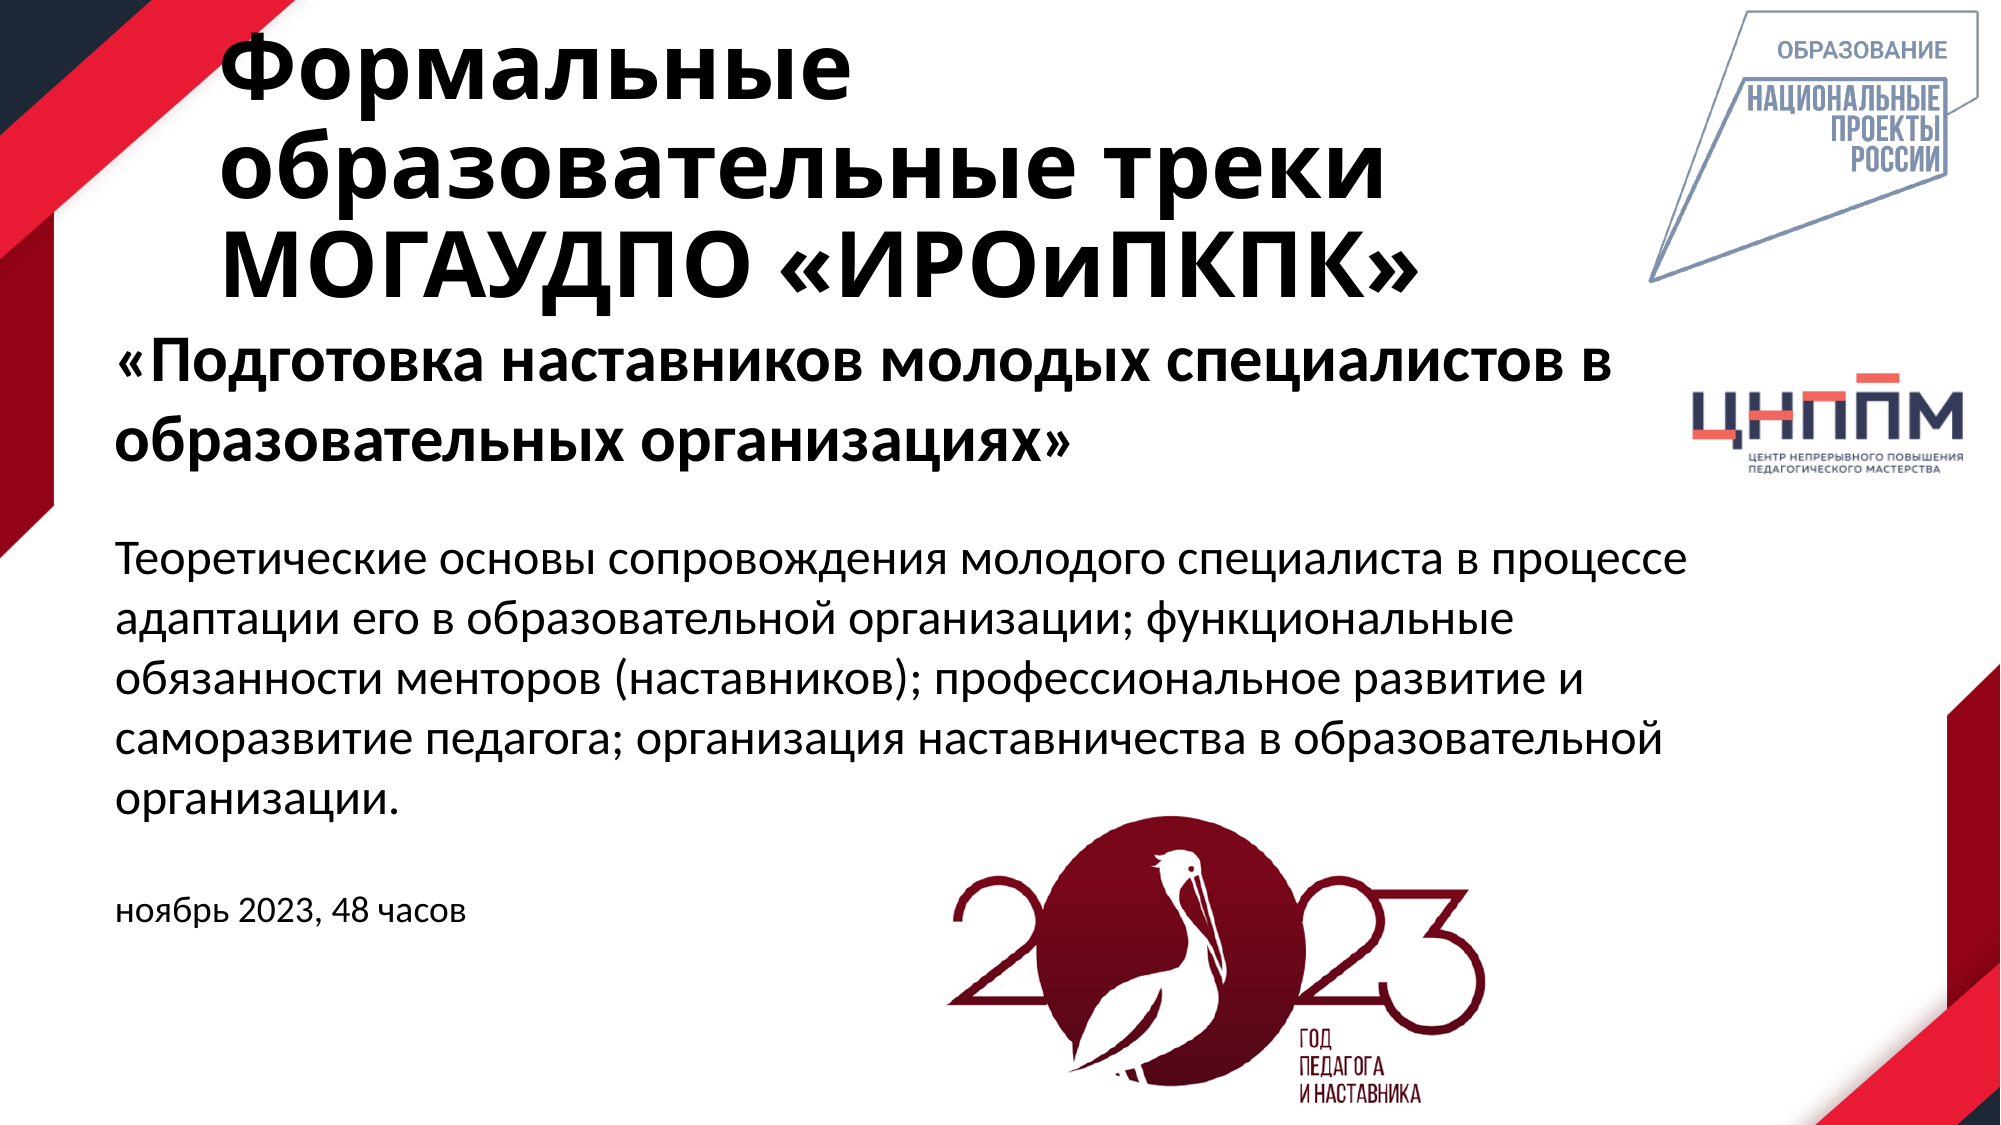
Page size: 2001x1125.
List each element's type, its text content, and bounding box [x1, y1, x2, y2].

text_box «Подготовка наставников молодых специалистов в образовательных организациях» Теоретические основы сопровождения молодого специалиста в процессе адаптации его в образовательной организации; функциональные обязанности менторов (наставников); профессиональное развитие и саморазвитие педагога; организация наставничества в образовательной организации. ноябрь 2023, 48 часов [99, 307, 1740, 937]
title Формальные образовательные треки МОГАУДПО «ИРОиПКПК» [203, 59, 1564, 278]
picture [0, 0, 2000, 1125]
